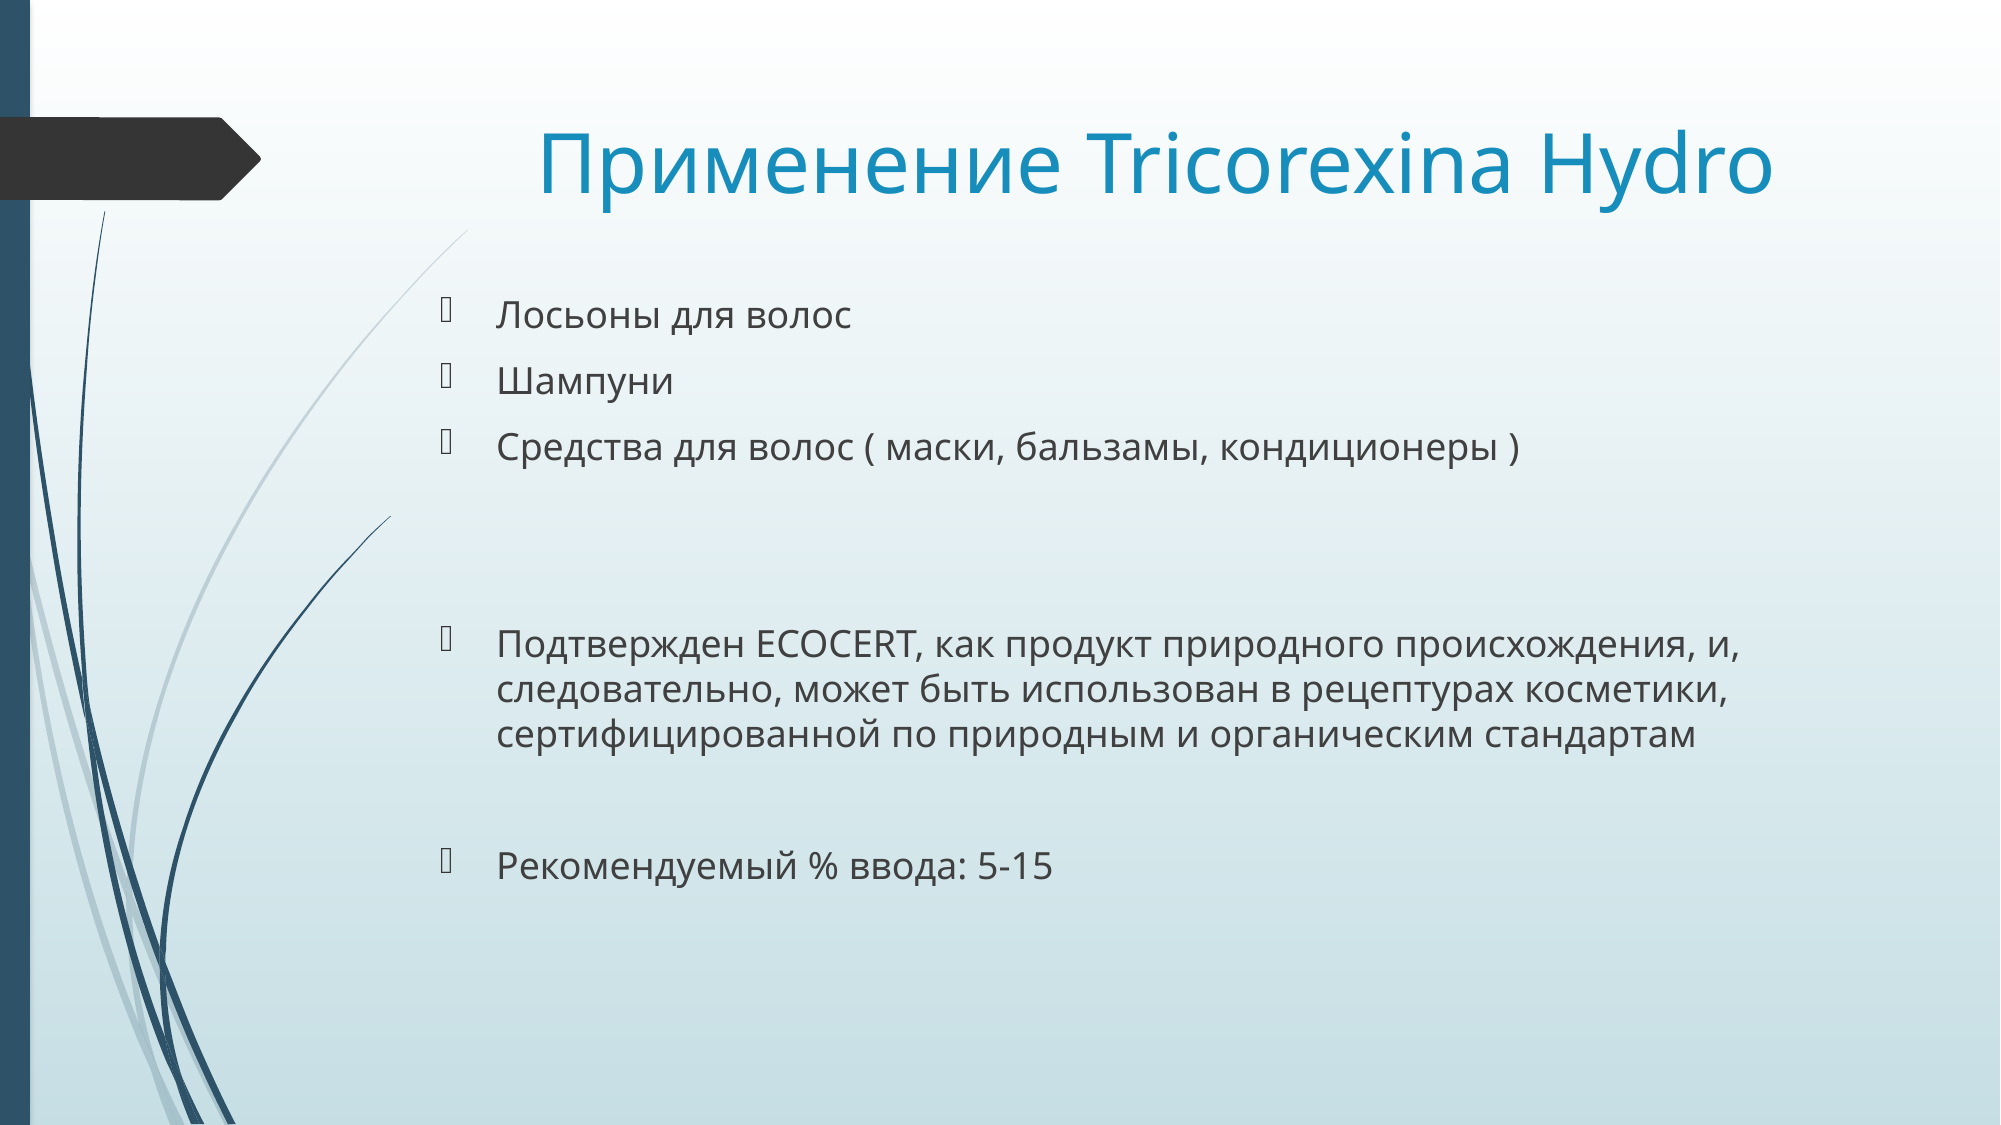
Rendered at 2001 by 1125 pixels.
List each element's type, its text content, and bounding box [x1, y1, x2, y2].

list Лосьоны для волос Шампуни Средства для волос ( маски, бальзамы, кондиционеры ) Подтвержден ECOCERT, как продукт природного происхождения, и, следовательно, может быть использован в рецептурах косметики, сертифицированной по природным и органическим стандартам Рекомендуемый % ввода: 5-15 [424, 217, 1888, 970]
title Применение Tricorexina Hydro [425, 102, 1888, 217]
